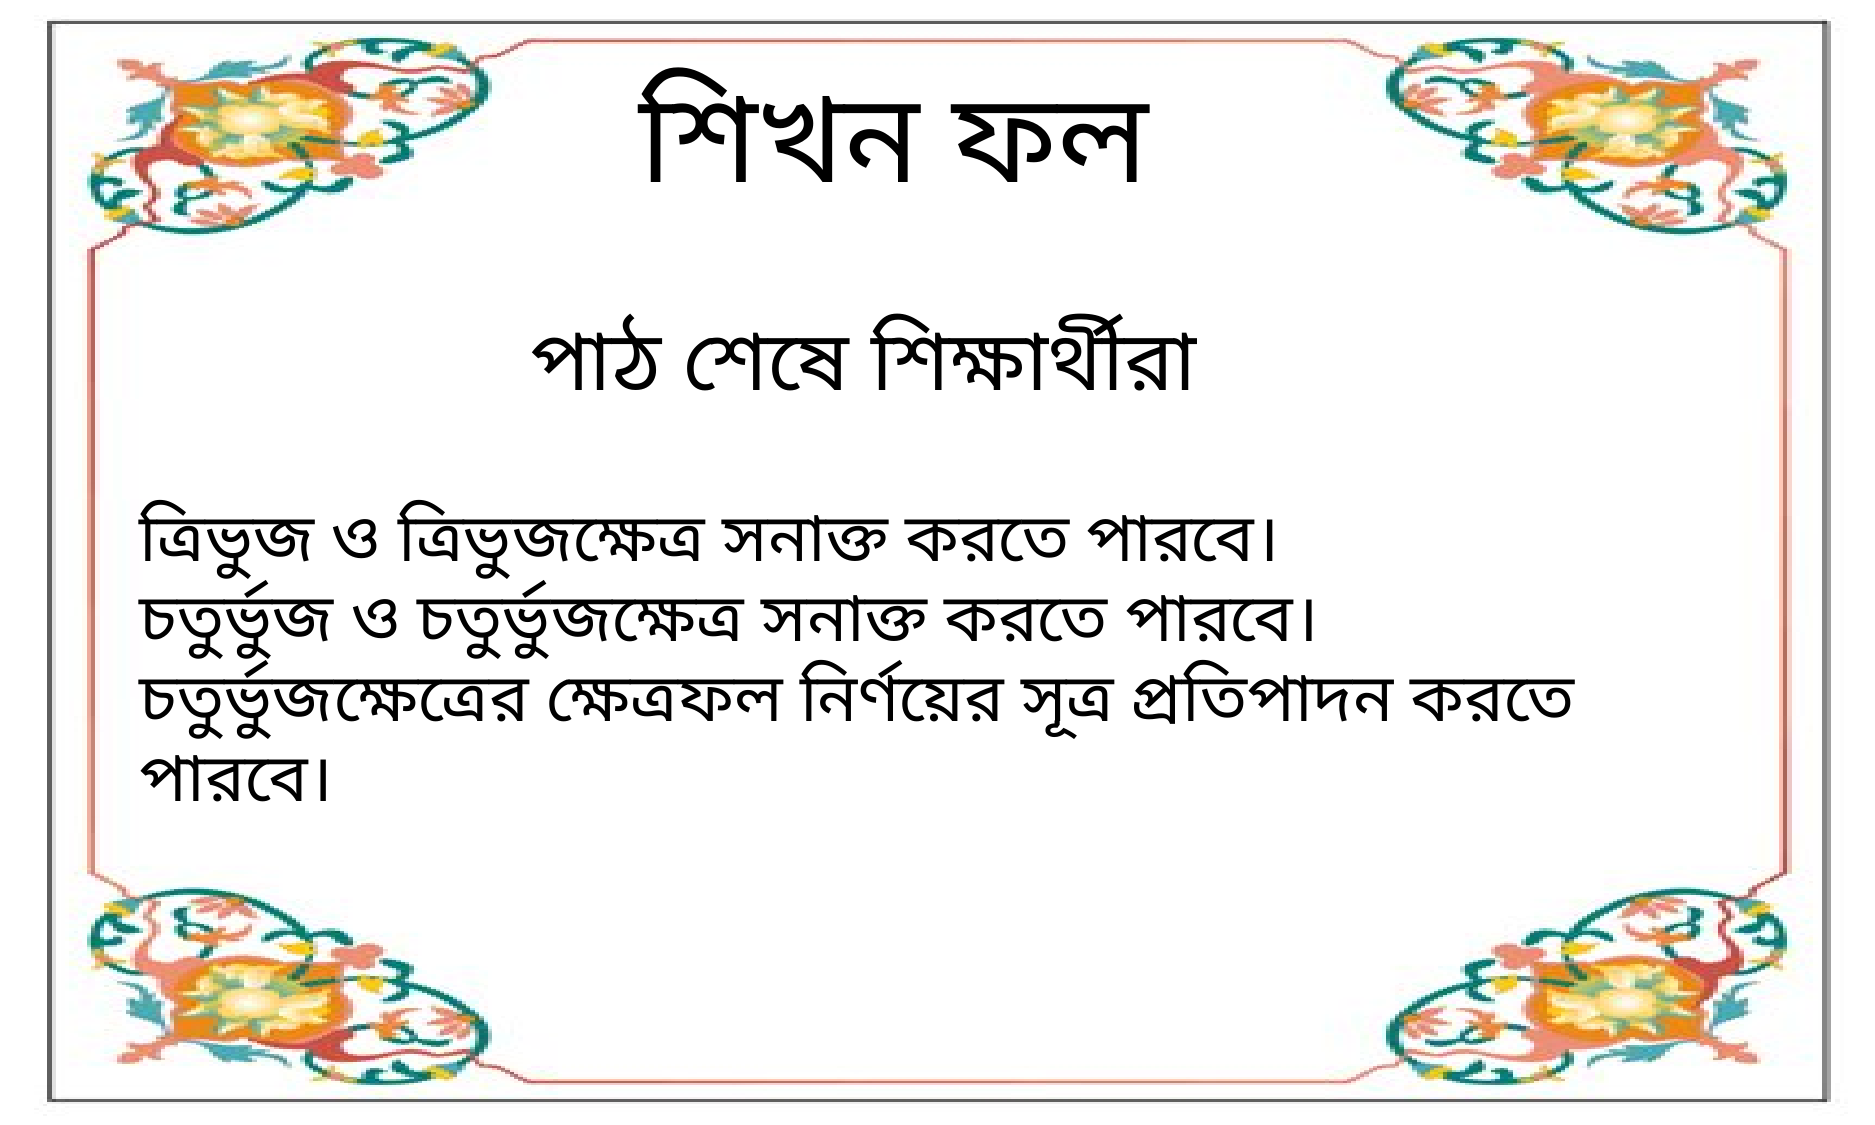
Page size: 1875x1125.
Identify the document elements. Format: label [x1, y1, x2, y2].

text_box [0, 0, 1875, 1125]
